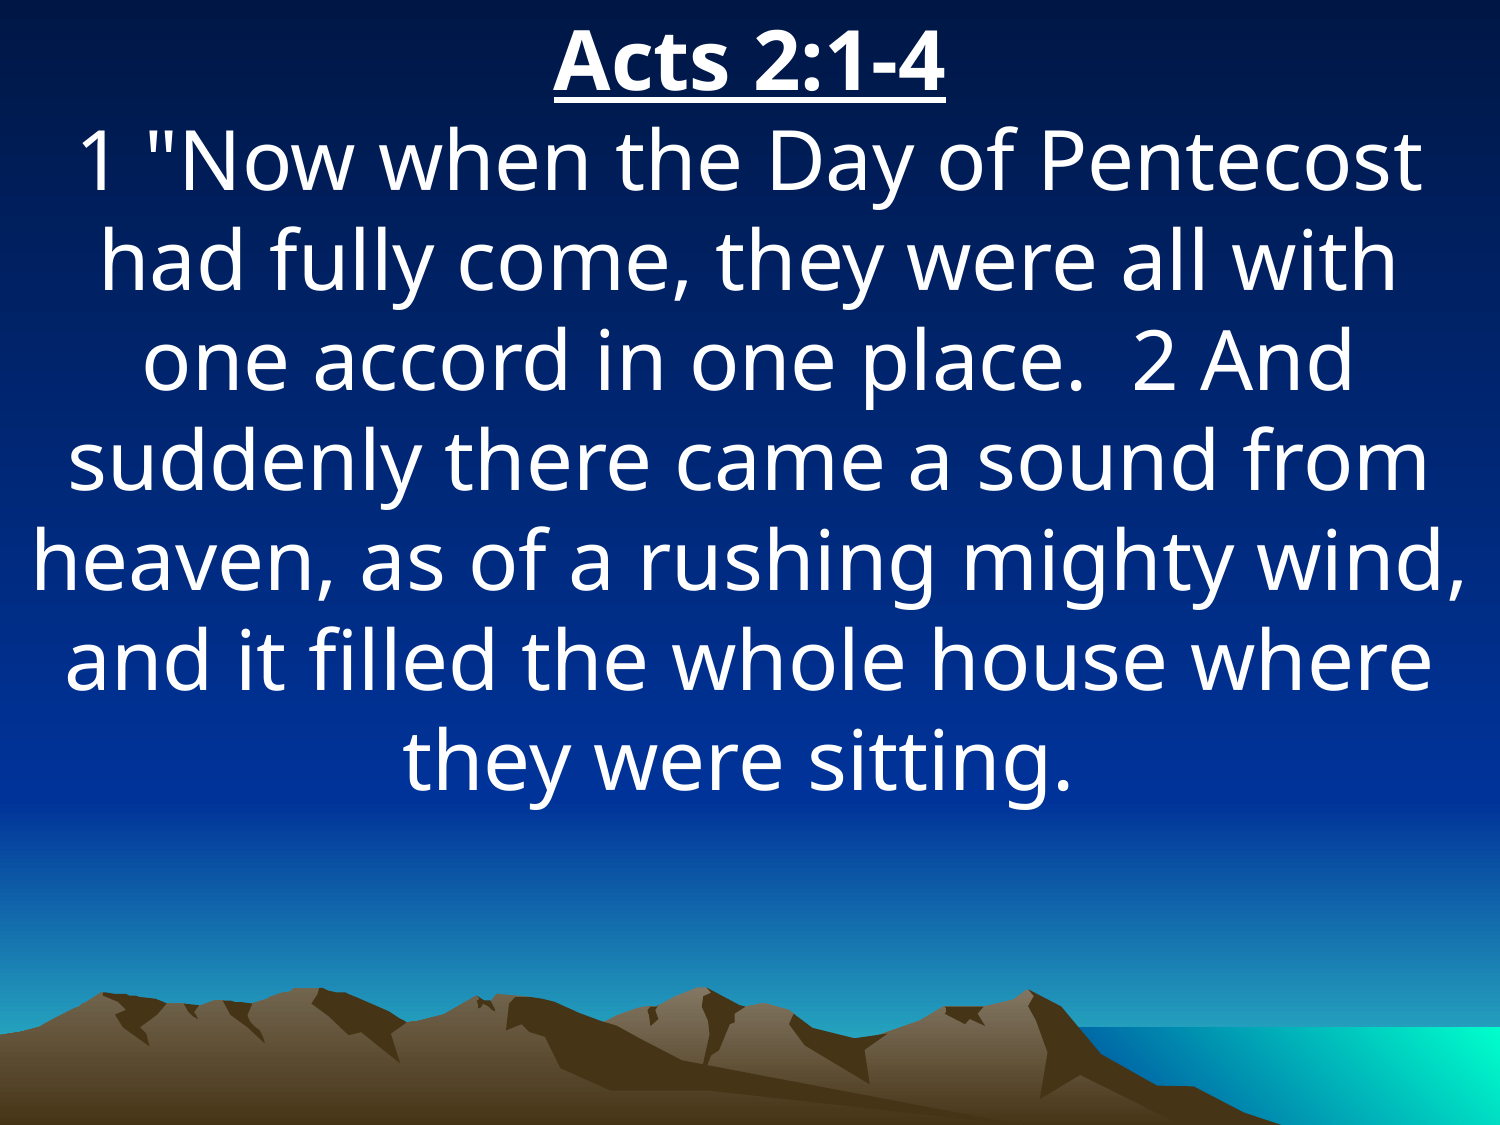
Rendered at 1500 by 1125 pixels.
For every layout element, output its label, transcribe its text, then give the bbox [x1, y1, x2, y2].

text_box Acts 2:1-4 1 "Now when the Day of Pentecost had fully come, they were all with one accord in one place. 2 And suddenly there came a sound from heaven, as of a rushing mighty wind, and it filled the whole house where they were sitting. [0, 0, 1500, 825]
